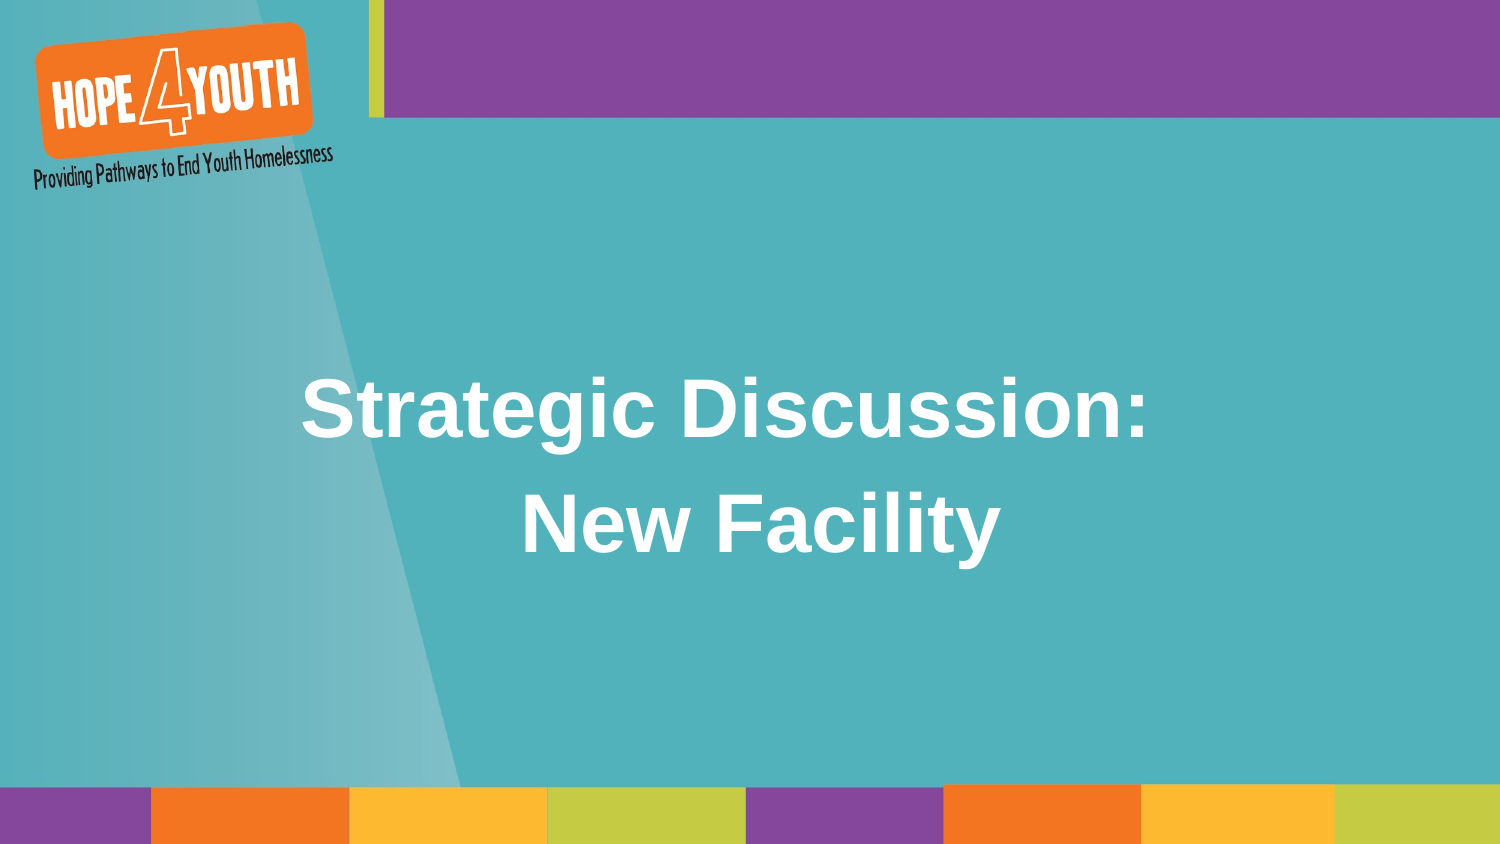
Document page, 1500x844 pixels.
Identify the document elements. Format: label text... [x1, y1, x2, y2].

picture [0, 0, 1500, 844]
list Strategic Discussion: New Facility [262, 324, 1237, 844]
